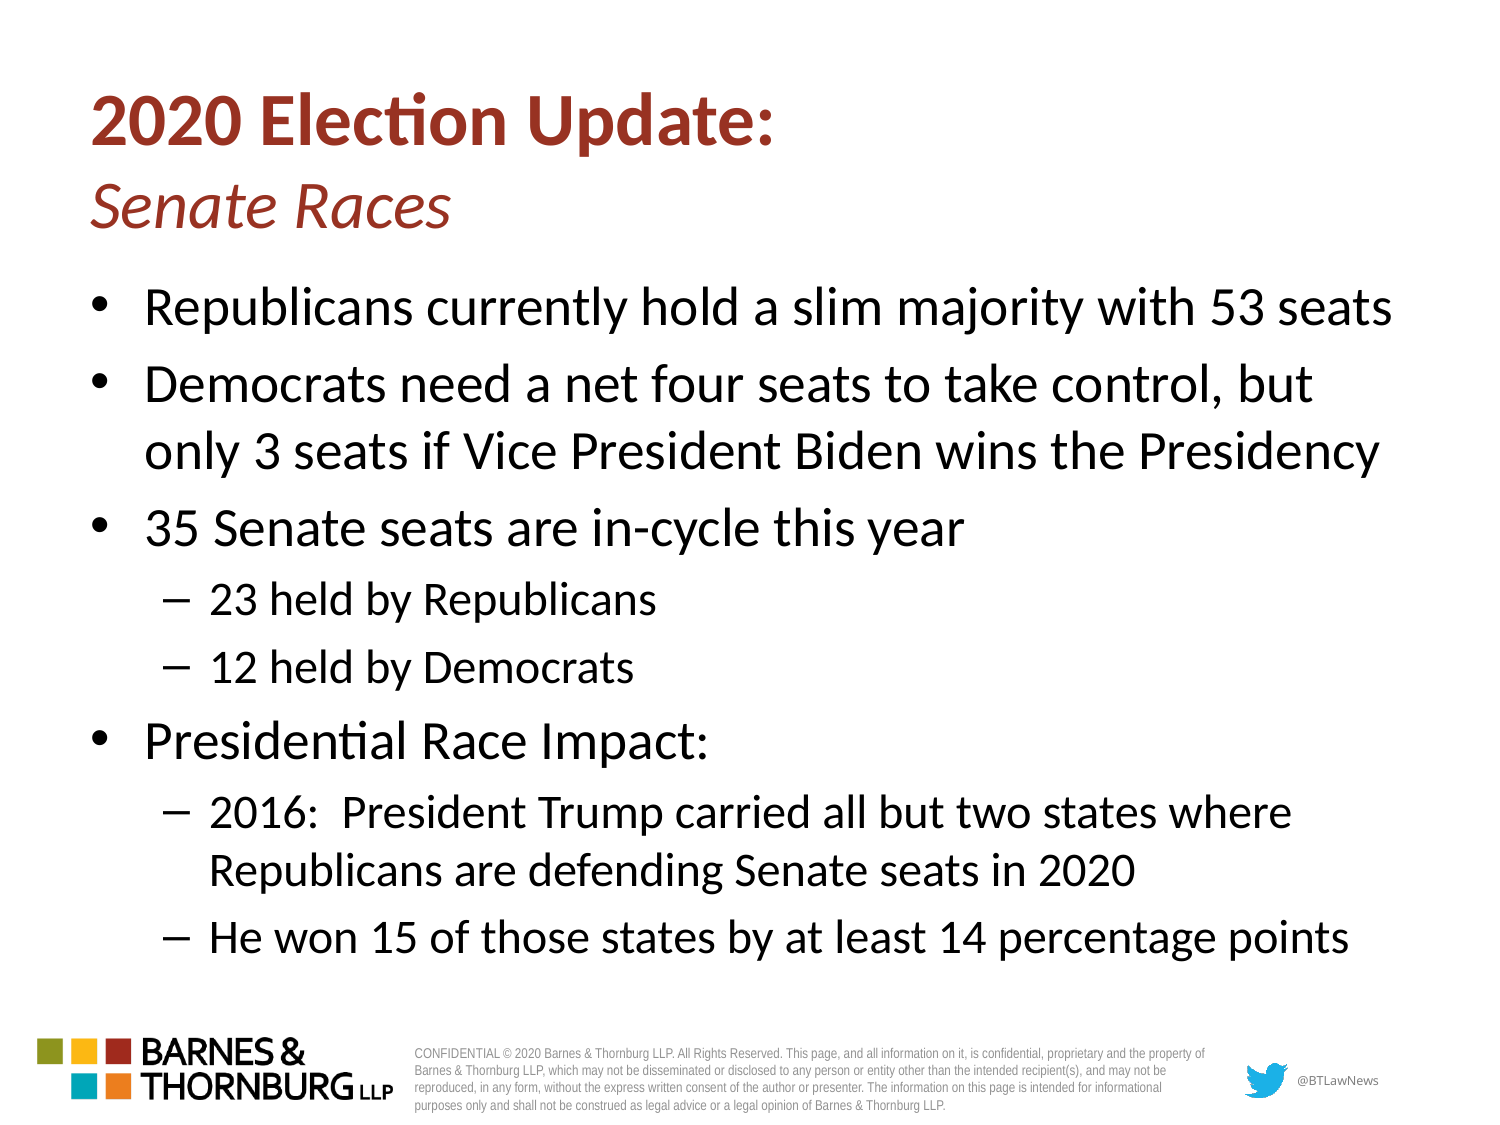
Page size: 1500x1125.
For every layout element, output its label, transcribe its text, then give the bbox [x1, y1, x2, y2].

picture [37, 1037, 393, 1100]
title 2020 Election Update: Senate Races [75, 62, 1425, 250]
list Republicans currently hold a slim majority with 53 seats Democrats need a net four seats to take control, but only 3 seats if Vice President Biden wins the Presidency 35 Senate seats are in-cycle this year 23 held by Republicans 12 held by Democrats Presidential Race Impact: 2016: President Trump carried all but two states where Republicans are defending Senate seats in 2020 He won 15 of those states by at least 14 percentage points [75, 262, 1425, 1005]
picture [1245, 1063, 1288, 1098]
